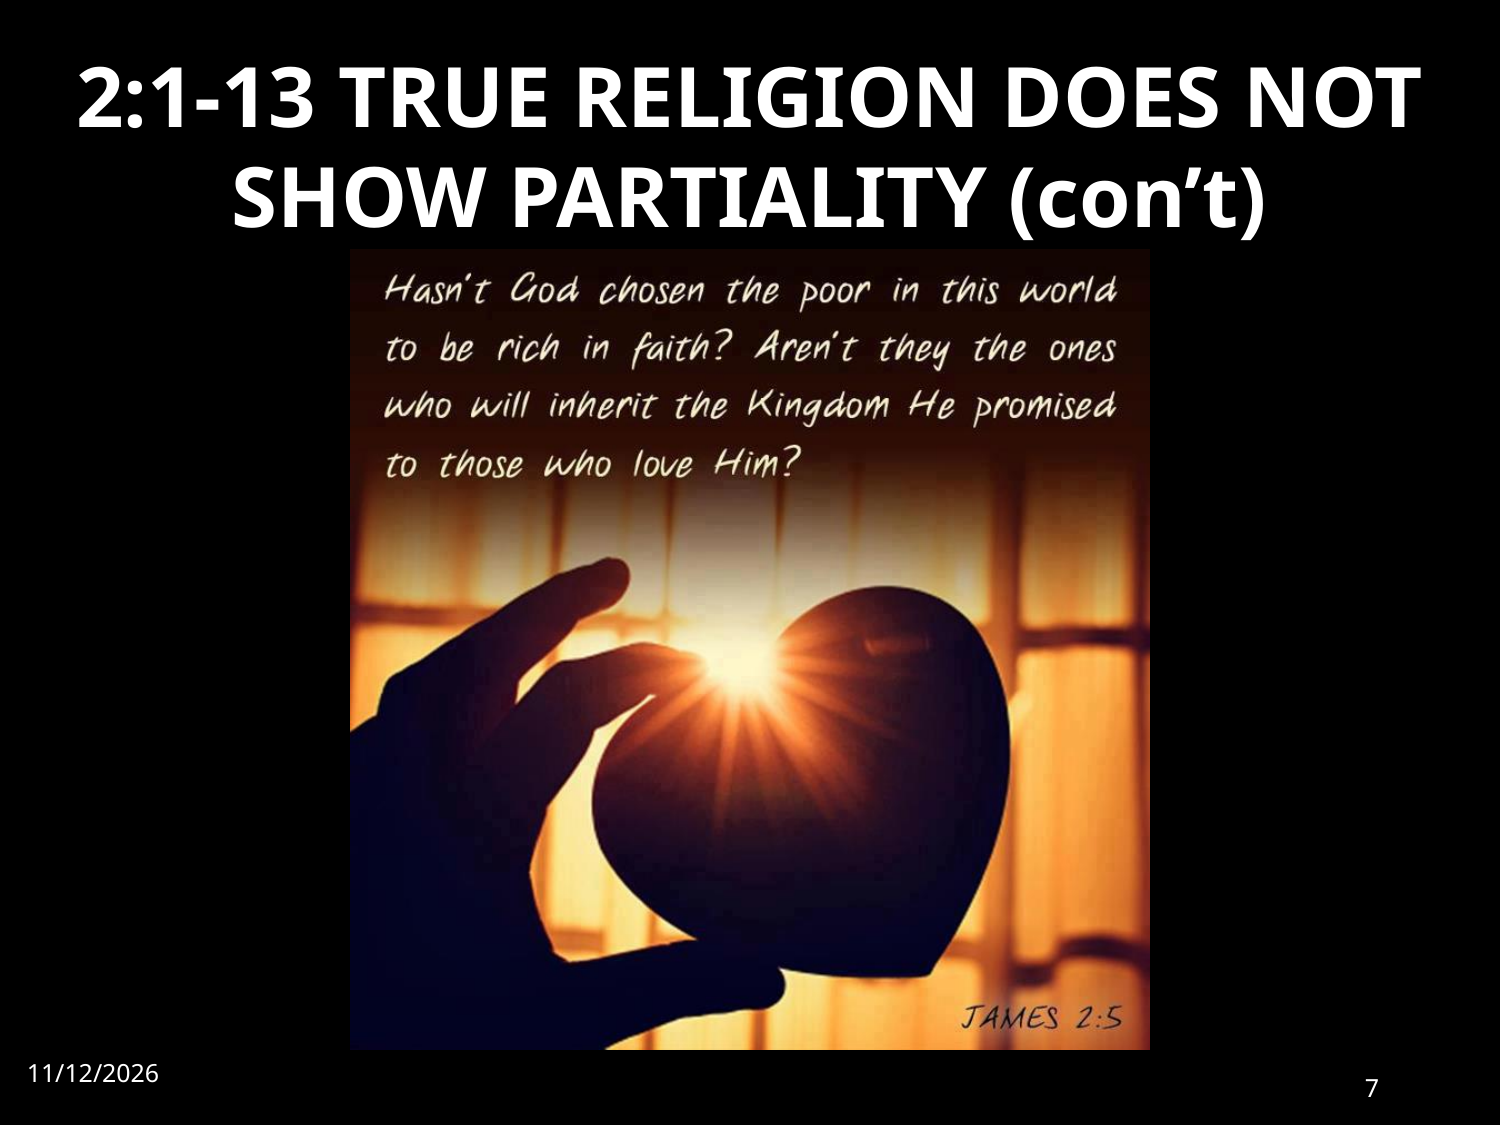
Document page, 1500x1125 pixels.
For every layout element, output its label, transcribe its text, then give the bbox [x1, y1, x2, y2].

title 2:1-13 TRUE RELIGION DOES NOT SHOW PARTIALITY (con’t) [37, 24, 1463, 263]
picture [349, 249, 1151, 1051]
text_box 7 [1350, 1065, 1475, 1125]
text_box 6/6/2022 [12, 1049, 175, 1099]
